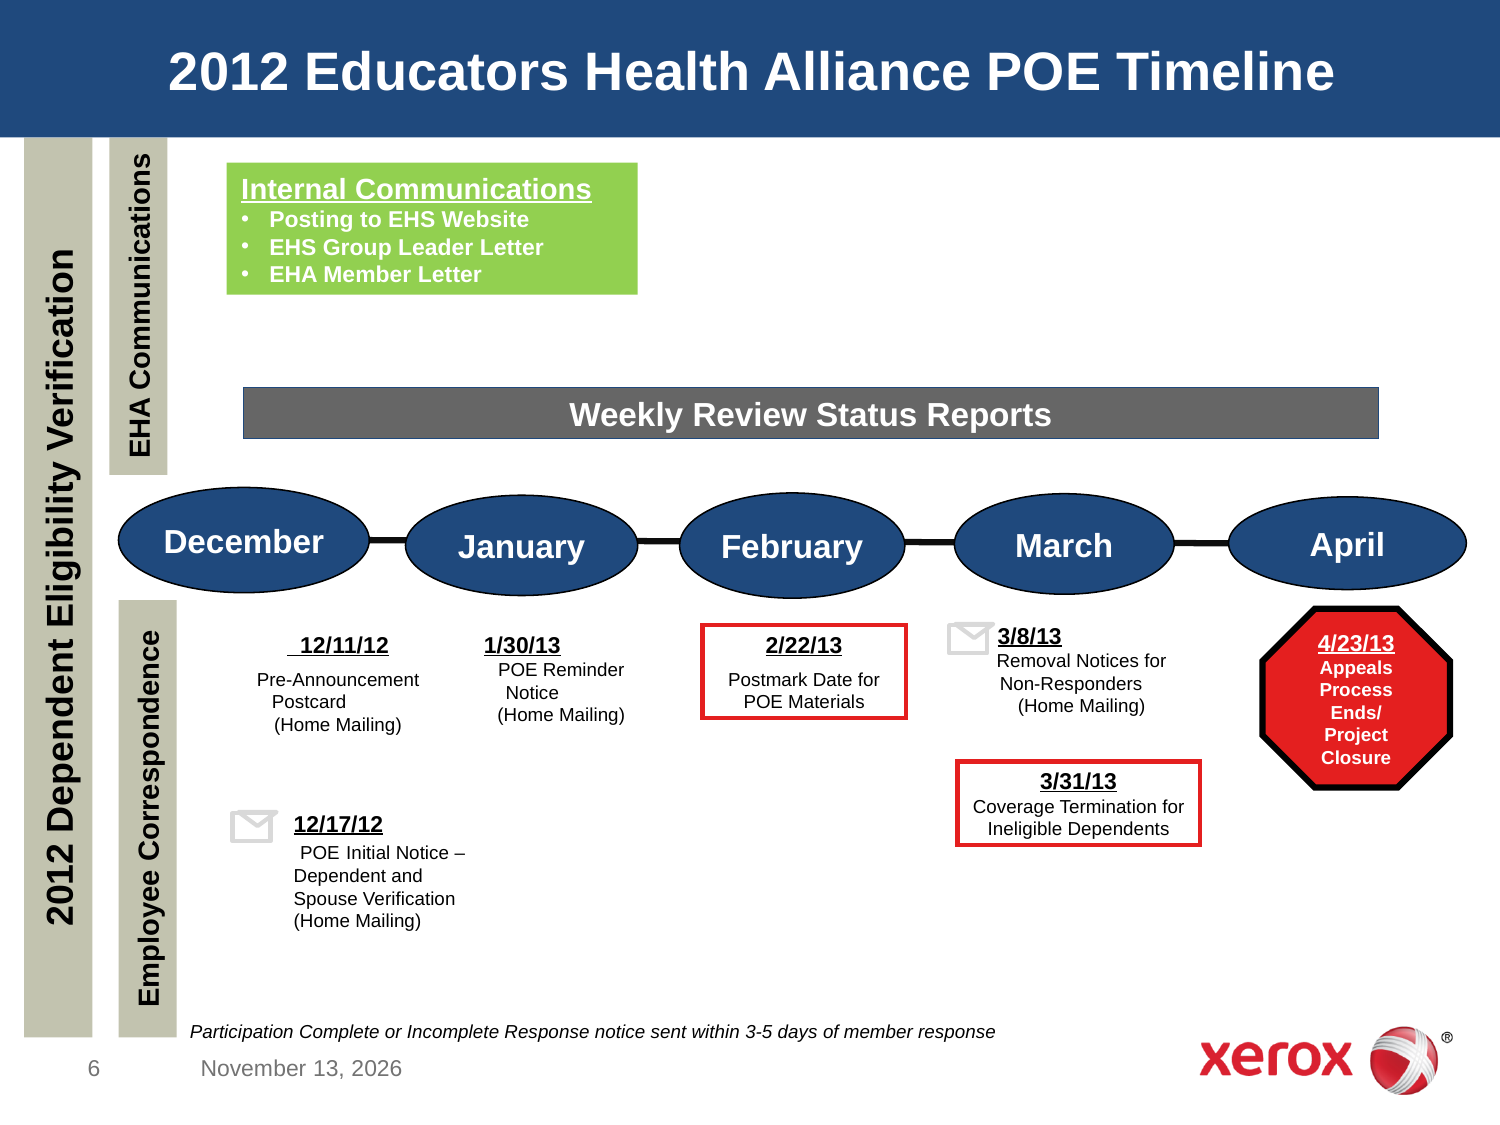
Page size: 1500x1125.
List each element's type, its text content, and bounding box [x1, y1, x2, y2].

slide_number 6 [50, 1033, 138, 1100]
text_box Employee Correspondence [118, 606, 177, 1038]
text_box 12/11/12 Pre-Announcement Postcard (Home Mailing) [232, 624, 444, 741]
text_box 2/22/13 Postmark Date for POE Materials [702, 624, 906, 718]
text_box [232, 803, 494, 940]
text_box Weekly Review Status Reports [243, 387, 1379, 439]
text_box EHA Communications [109, 138, 168, 475]
text_box Participation Complete or Incomplete Response notice sent within 3-5 days of member response [174, 1012, 1050, 1050]
text_box Internal Communications Posting to EHS Website EHS Group Leader Letter EHA Member Letter [226, 162, 638, 295]
text_box 2012 Educators Health Alliance POE Timeline [0, 0, 1500, 138]
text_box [948, 615, 1201, 724]
picture [1169, 994, 1470, 1118]
text_box 1/30/13 POE Reminder Notice (Home Mailing) [466, 624, 656, 732]
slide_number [174, 1050, 429, 1100]
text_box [118, 487, 1467, 599]
text_box 2012 Dependent Eligibility Verification [24, 138, 93, 1038]
text_box 3/31/13 Coverage Termination for Ineligible Dependents [957, 761, 1200, 845]
text_box 4/23/13 Appeals Process Ends/ Project Closure [1262, 608, 1450, 788]
